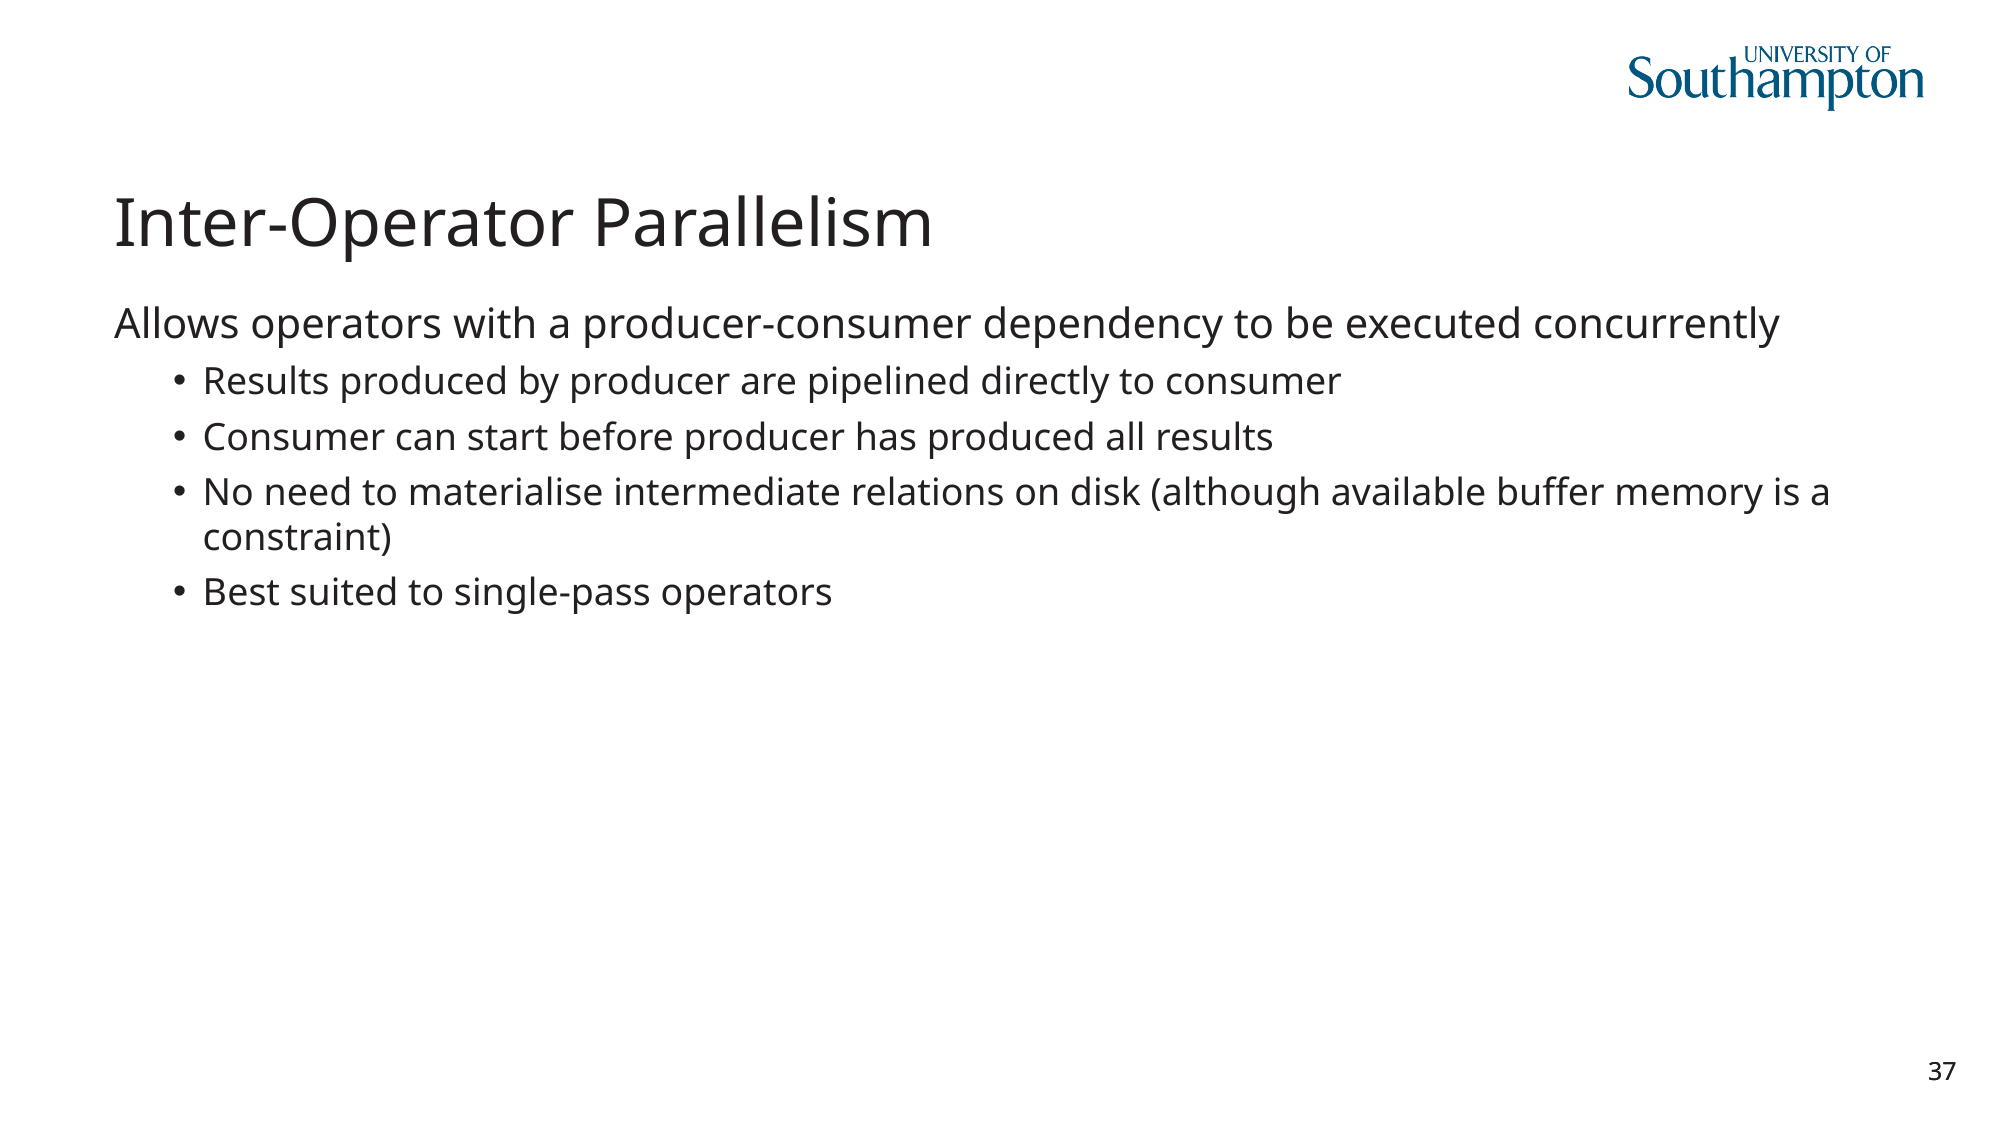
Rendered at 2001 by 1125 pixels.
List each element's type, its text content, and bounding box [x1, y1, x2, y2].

slide_number 37 [1897, 1046, 1969, 1094]
list Allows operators with a producer-consumer dependency to be executed concurrently Results produced by producer are pipelined directly to consumer Consumer can start before producer has produced all results No need to materialise intermediate relations on disk (although available buffer memory is a constraint) Best suited to single-pass operators [102, 290, 1898, 1024]
picture [1629, 71, 1648, 95]
picture [1869, 48, 1877, 60]
title Inter-Operator Parallelism [102, 113, 1898, 268]
picture [1629, 46, 1924, 111]
